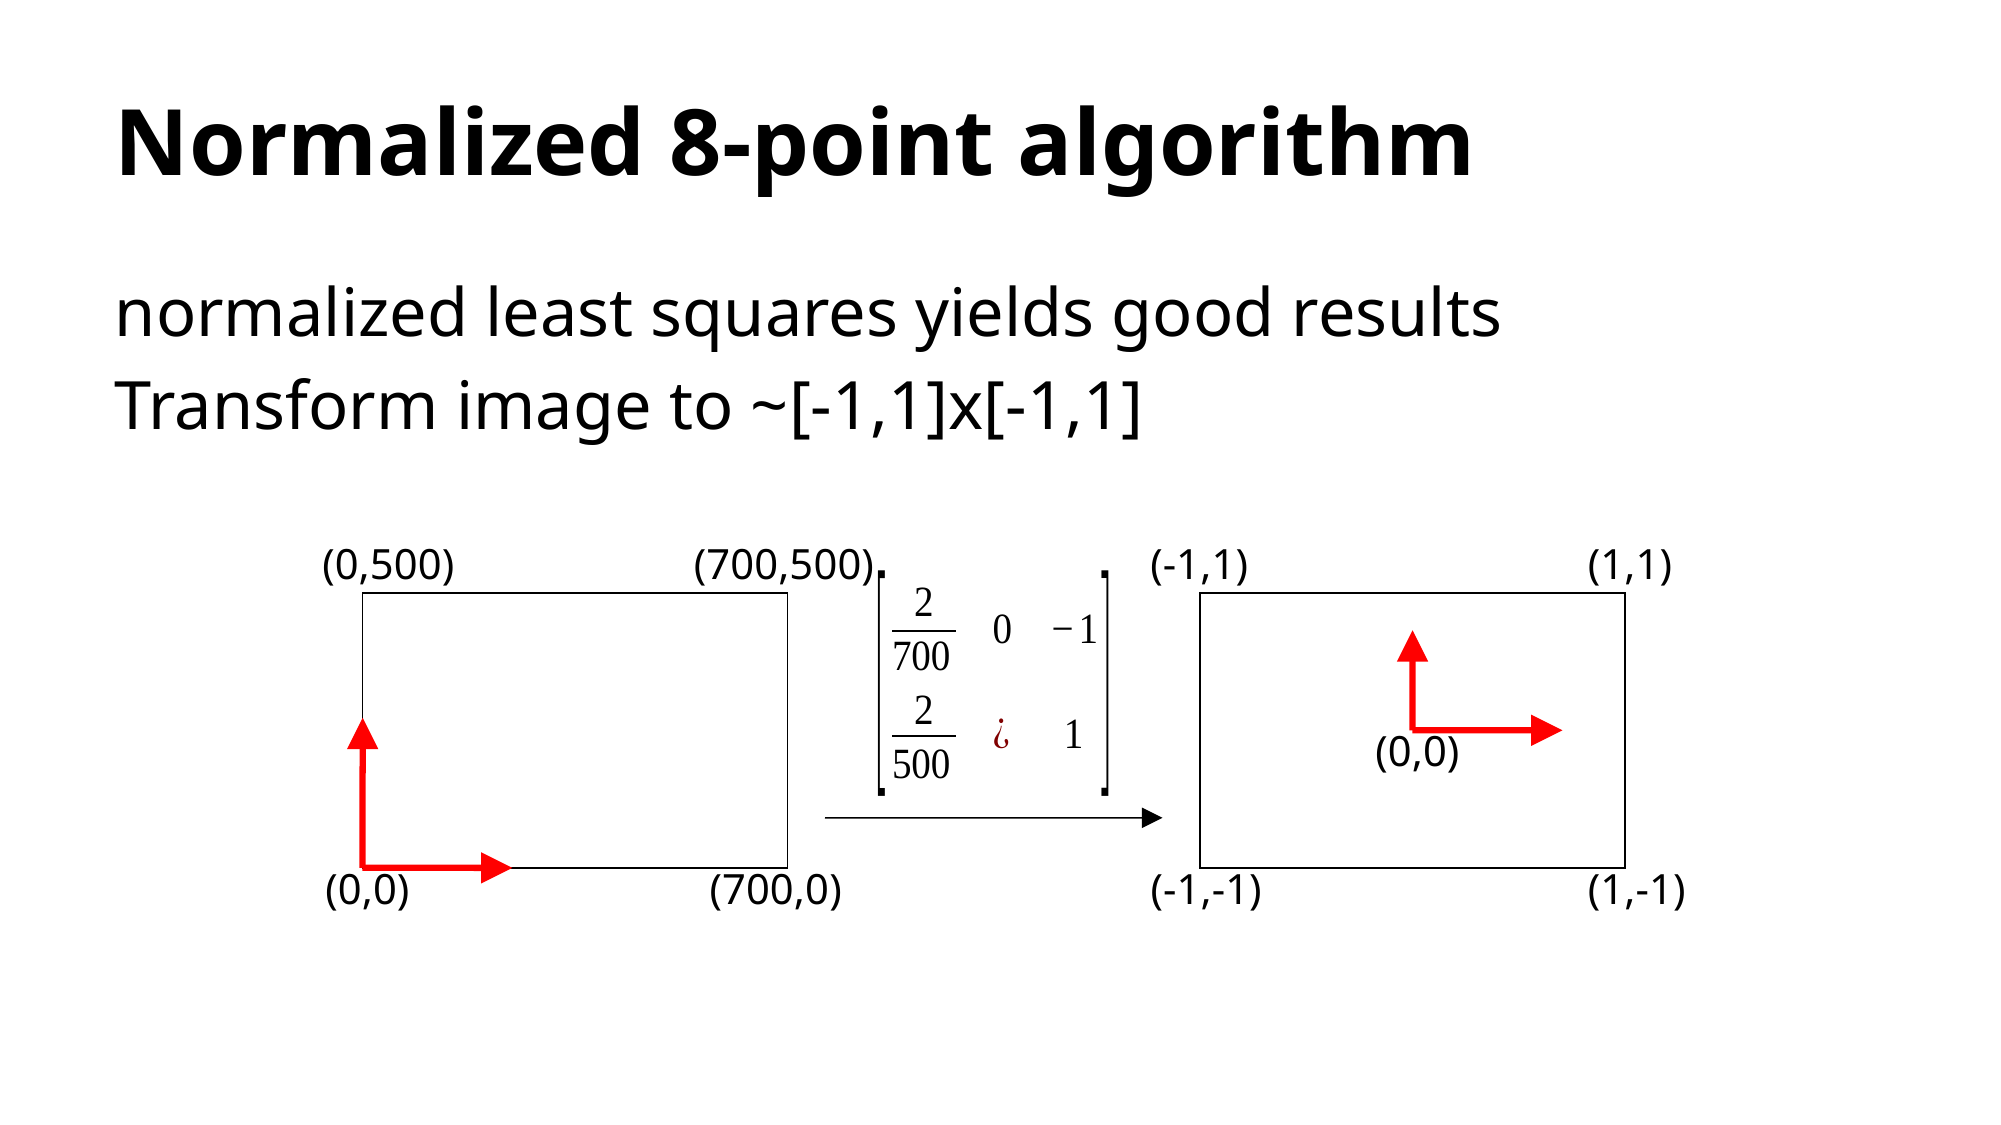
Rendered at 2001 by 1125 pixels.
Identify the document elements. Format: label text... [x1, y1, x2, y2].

title Normalized 8-point algorithm [99, 45, 1900, 233]
list normalized least squares yields good results Transform image to ~[-1,1]x[-1,1] [99, 262, 1900, 1005]
